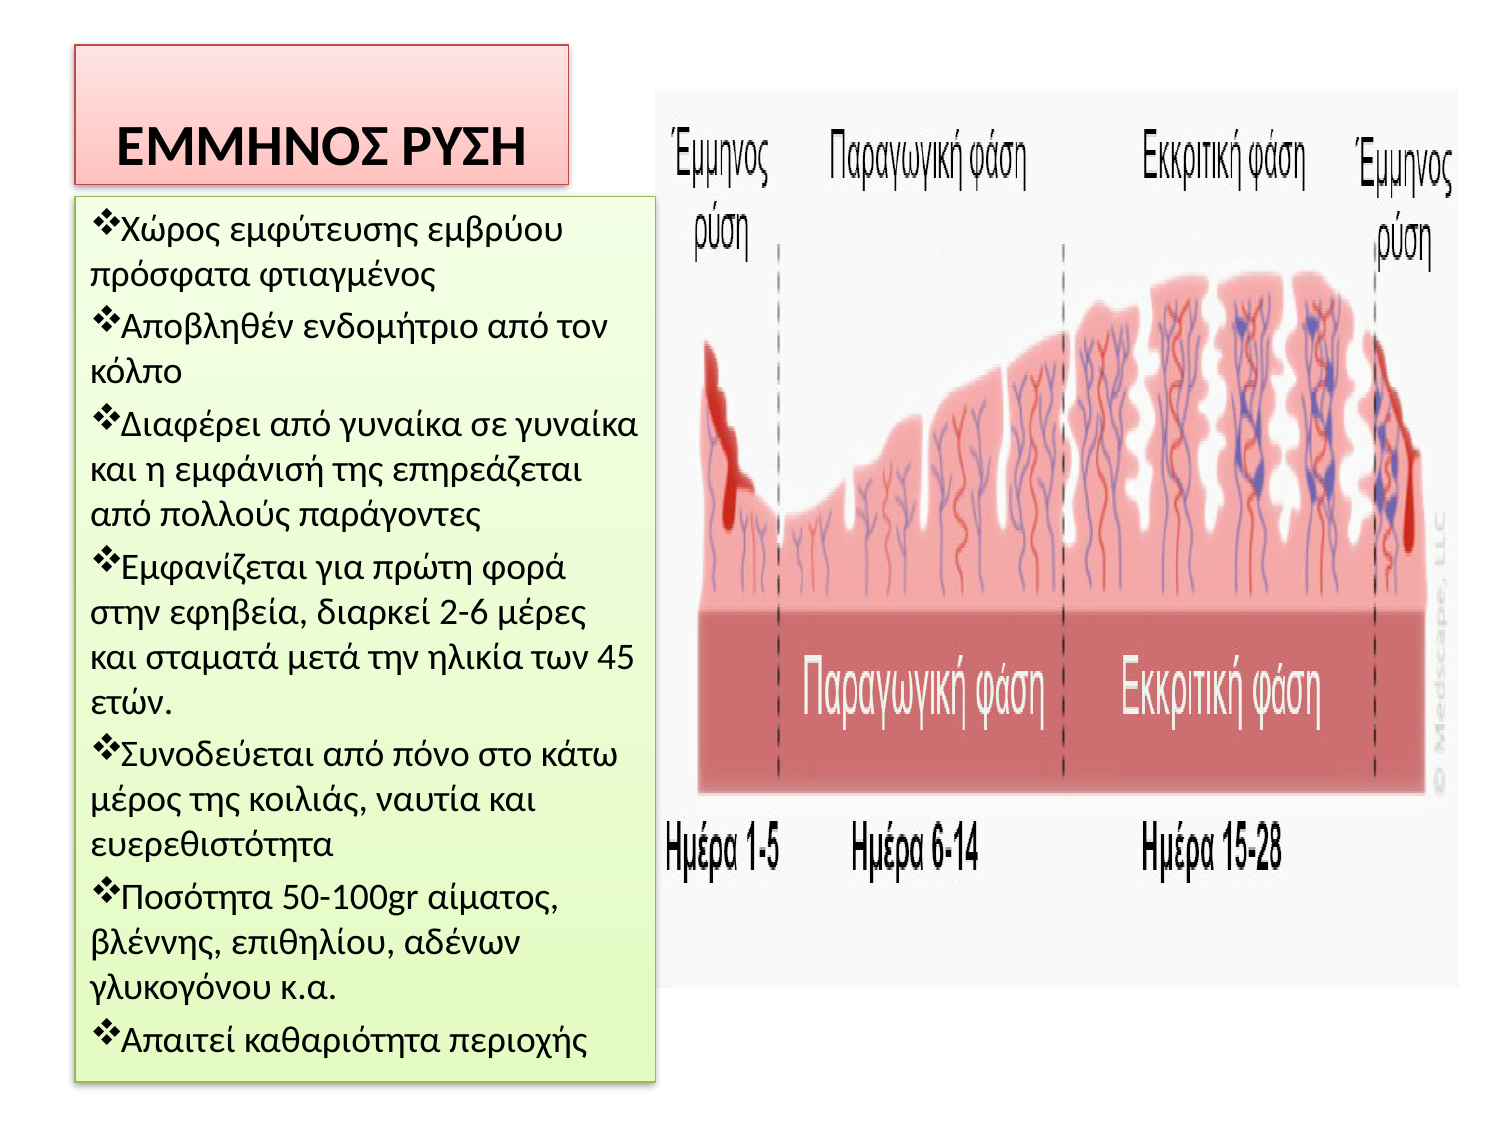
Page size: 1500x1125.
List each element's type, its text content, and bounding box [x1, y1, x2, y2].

list Χώρος εμφύτευσης εμβρύου πρόσφατα φτιαγμένος Αποβληθέν ενδομήτριο από τον κόλπο Διαφέρει από γυναίκα σε γυναίκα και η εμφάνισή της επηρεάζεται από πολλούς παράγοντες Εμφανίζεται για πρώτη φορά στην εφηβεία, διαρκεί 2-6 μέρες και σταματά μετά την ηλικία των 45 ετών. Συνοδεύεται από πόνο στο κάτω μέρος της κοιλιάς, ναυτία και ευερεθιστότητα Ποσότητα 50-100gr αίματος, βλέννης, επιθηλίου, αδένων γλυκογόνου κ.α. Απαιτεί καθαριότητα περιοχής [74, 196, 656, 1083]
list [655, 89, 1459, 988]
title ΕΜΜΗΝΟΣ ΡΥΣΗ [74, 44, 569, 185]
